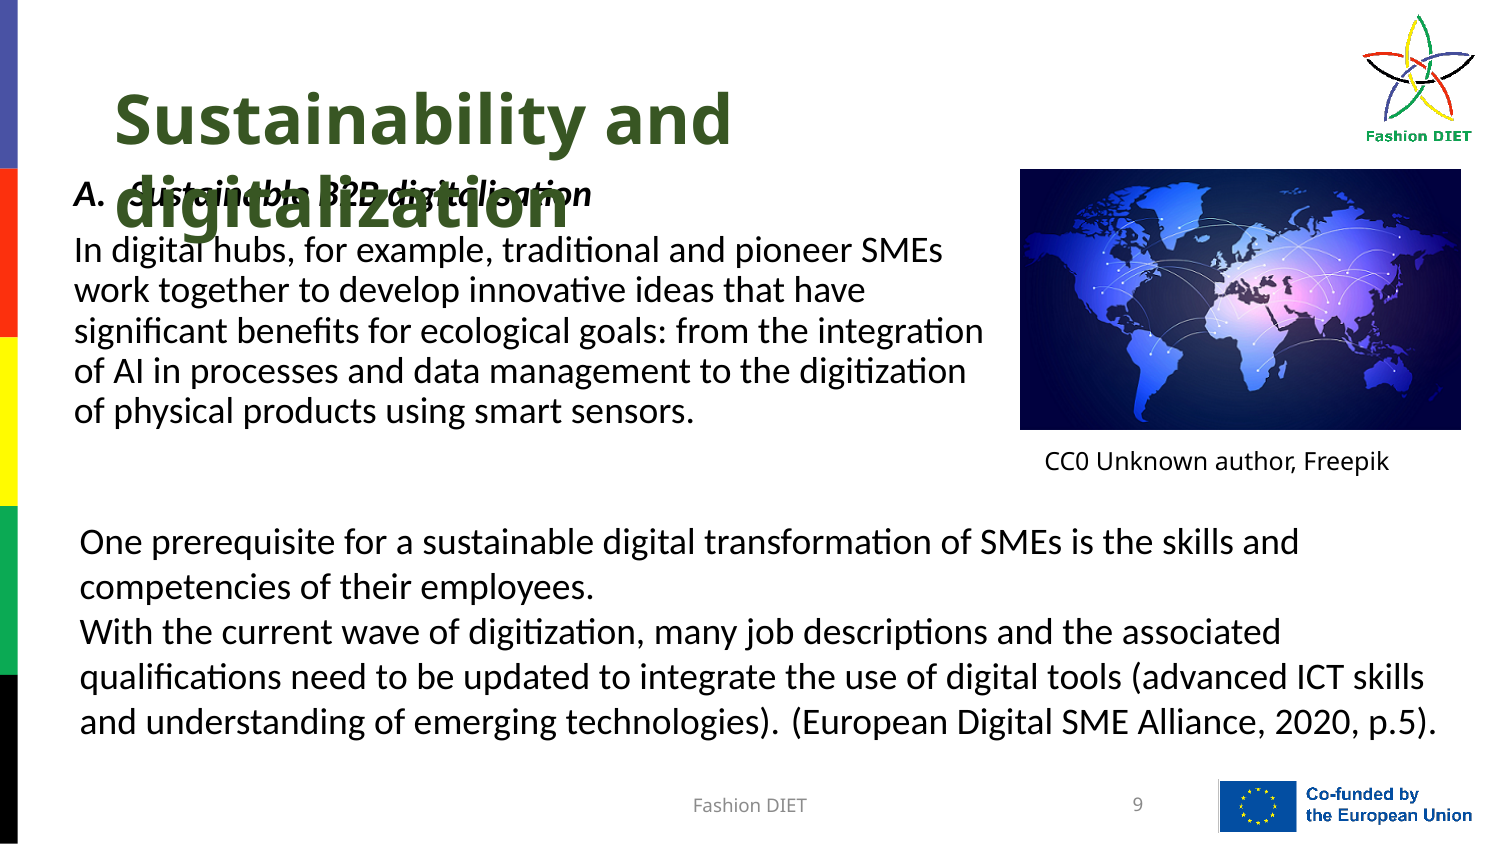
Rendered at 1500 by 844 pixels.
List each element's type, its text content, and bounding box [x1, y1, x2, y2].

text_box One prerequisite for a sustainable digital transformation of SMEs is the skills and competencies of their employees. With the current wave of digitization, many job descriptions and the associated qualifications need to be updated to integrate the use of digital tools (advanced ICT skills and understanding of emerging technologies). (European Digital SME Alliance, 2020, p.5). [64, 509, 1471, 750]
footer Fashion DIET [496, 782, 1004, 828]
list Sustainable B2B digitalisation In digital hubs, for example, traditional and pioneer SMEs work together to develop innovative ideas that have significant benefits for ecological goals: from the integration of AI in processes and data management to the digitization of physical products using smart sensors. [58, 166, 1004, 439]
text_box CC0 Unknown author, Freepik [1029, 438, 1471, 484]
picture [1020, 169, 1461, 430]
picture [1216, 777, 1491, 835]
slide_number 9 [820, 783, 1159, 829]
picture [1358, 14, 1480, 151]
text_box Sustainability and digitalization [100, 68, 1058, 249]
